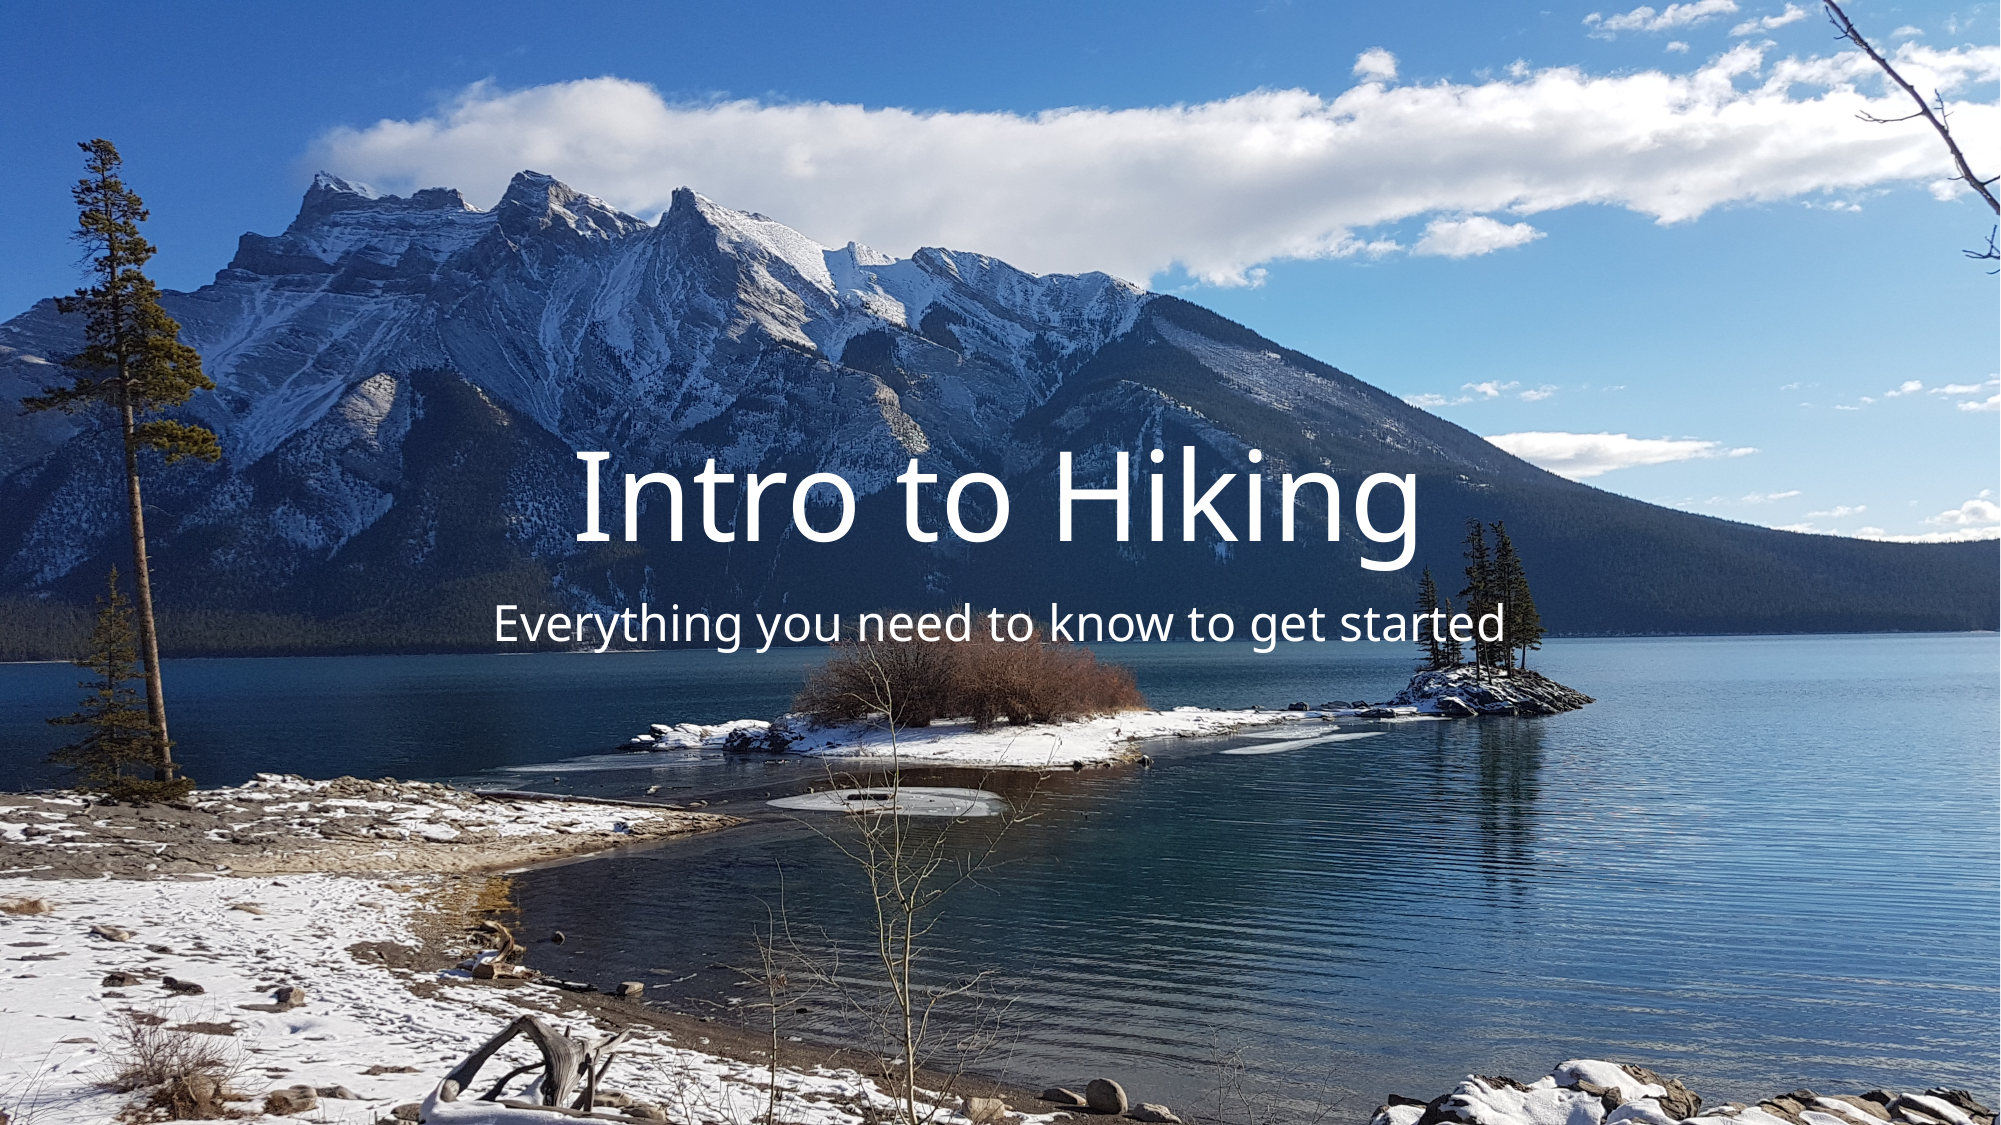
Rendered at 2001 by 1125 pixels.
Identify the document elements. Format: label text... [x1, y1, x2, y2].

picture [0, 0, 2001, 1125]
title Intro to Hiking [249, 184, 1750, 576]
subtitle Everything you need to know to get started [249, 590, 1750, 863]
